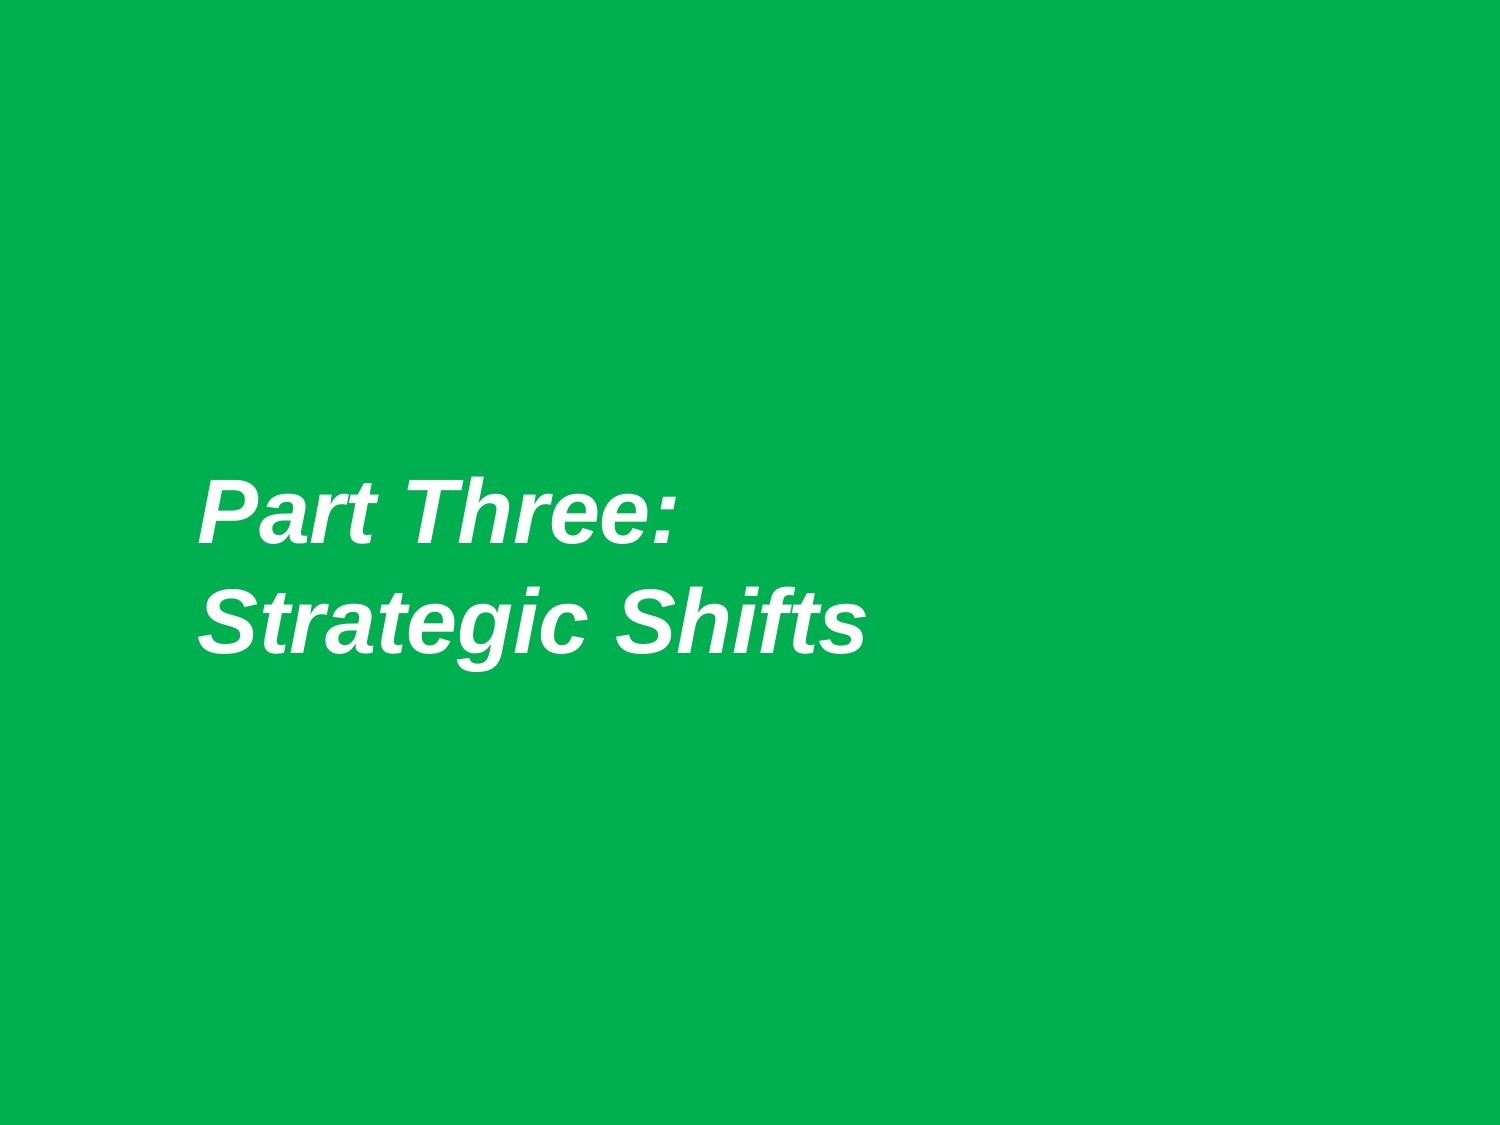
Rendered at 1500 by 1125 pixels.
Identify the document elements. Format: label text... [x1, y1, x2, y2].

title Part Three: Strategic Shifts [182, 467, 1309, 656]
